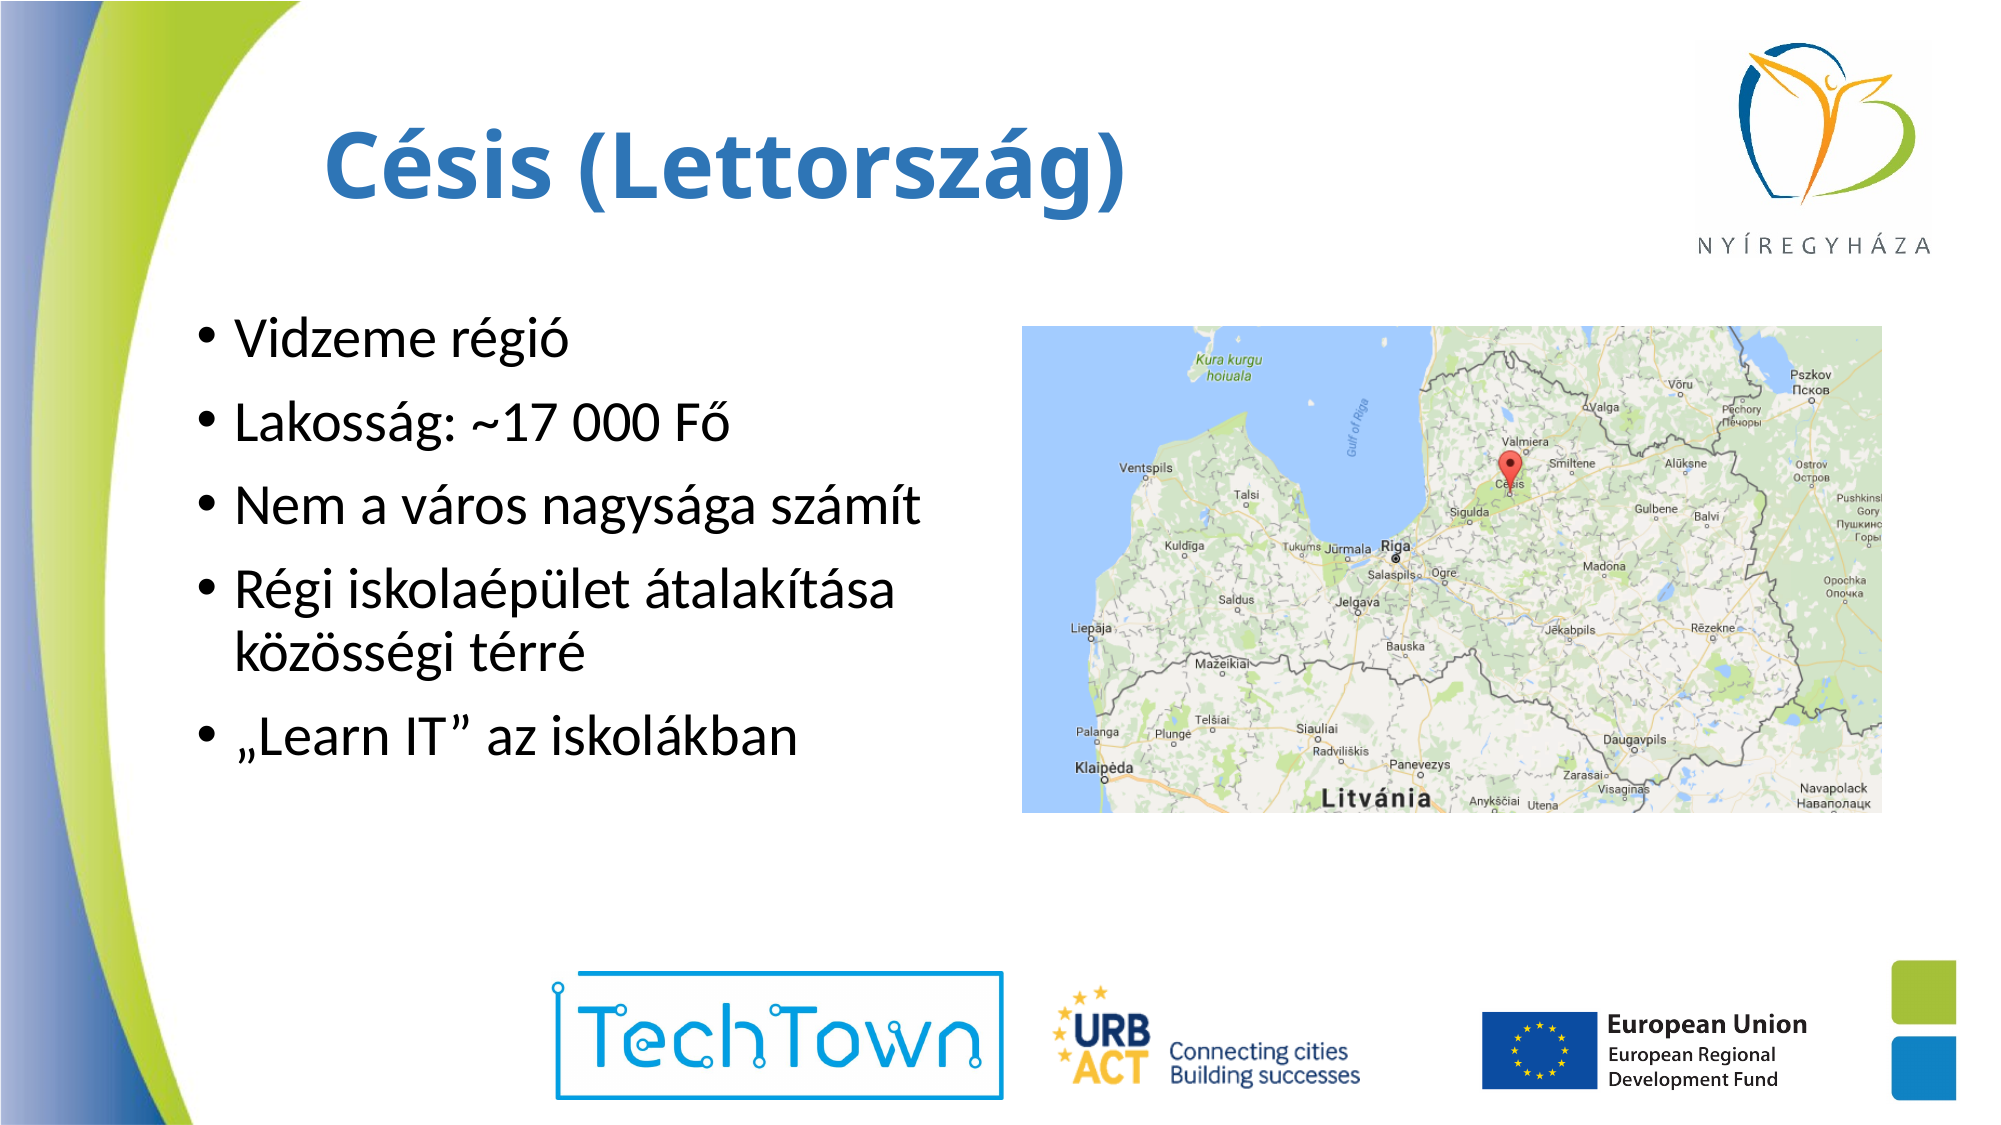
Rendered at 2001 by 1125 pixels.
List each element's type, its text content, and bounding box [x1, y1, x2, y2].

list Vidzeme régió Lakosság: ~17 000 Fő Nem a város nagysága számít Régi iskolaépület átalakítása közösségi térré „Learn IT” az iskolákban [181, 299, 1004, 1014]
picture [1473, 1003, 1816, 1098]
picture [1886, 959, 1960, 1104]
picture [0, 2, 717, 1124]
picture [1695, 40, 1933, 258]
picture [551, 990, 556, 1100]
picture [551, 971, 999, 1095]
picture [1050, 981, 1360, 1090]
title Césis (Lettország) [308, 59, 1863, 278]
picture [1022, 326, 1882, 813]
